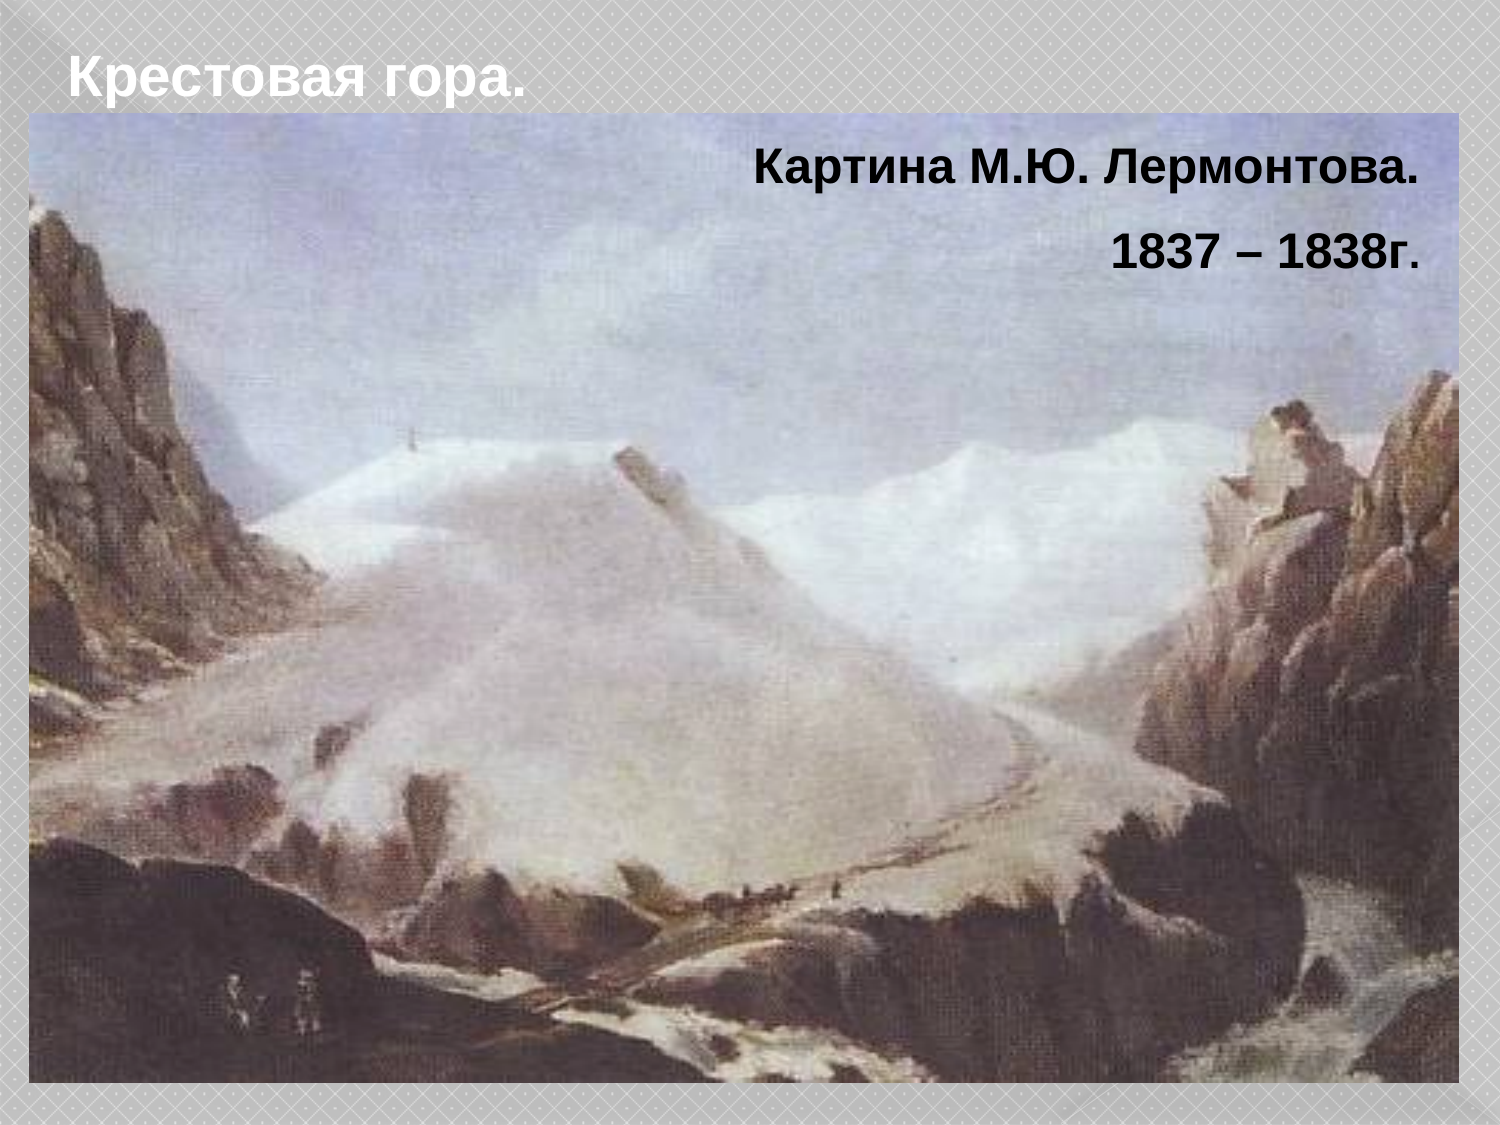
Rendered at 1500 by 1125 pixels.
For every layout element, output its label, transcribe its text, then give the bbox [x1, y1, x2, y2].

text_box Крестовая гора. Картина М.Ю. Лермонтова. 1837 – 1838г. [53, 31, 1436, 100]
picture [29, 113, 1460, 1083]
